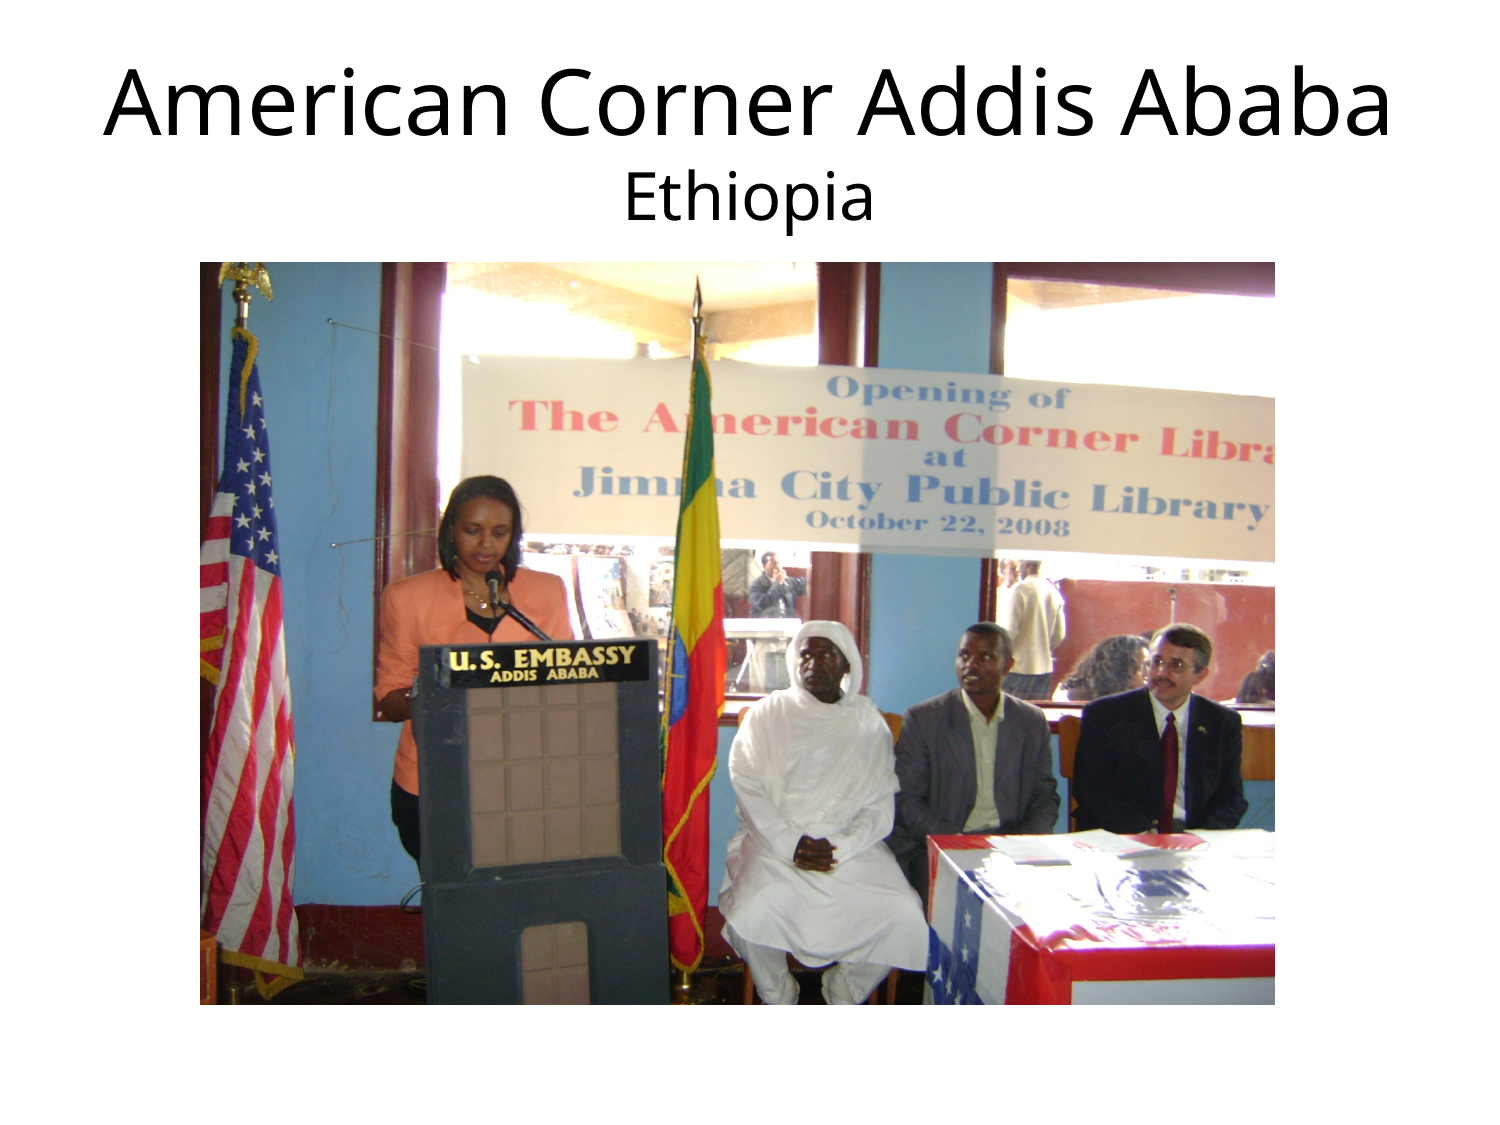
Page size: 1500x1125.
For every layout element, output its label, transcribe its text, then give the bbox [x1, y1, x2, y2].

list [199, 262, 1276, 1006]
title American Corner Addis Ababa Ethiopia [74, 44, 1426, 233]
